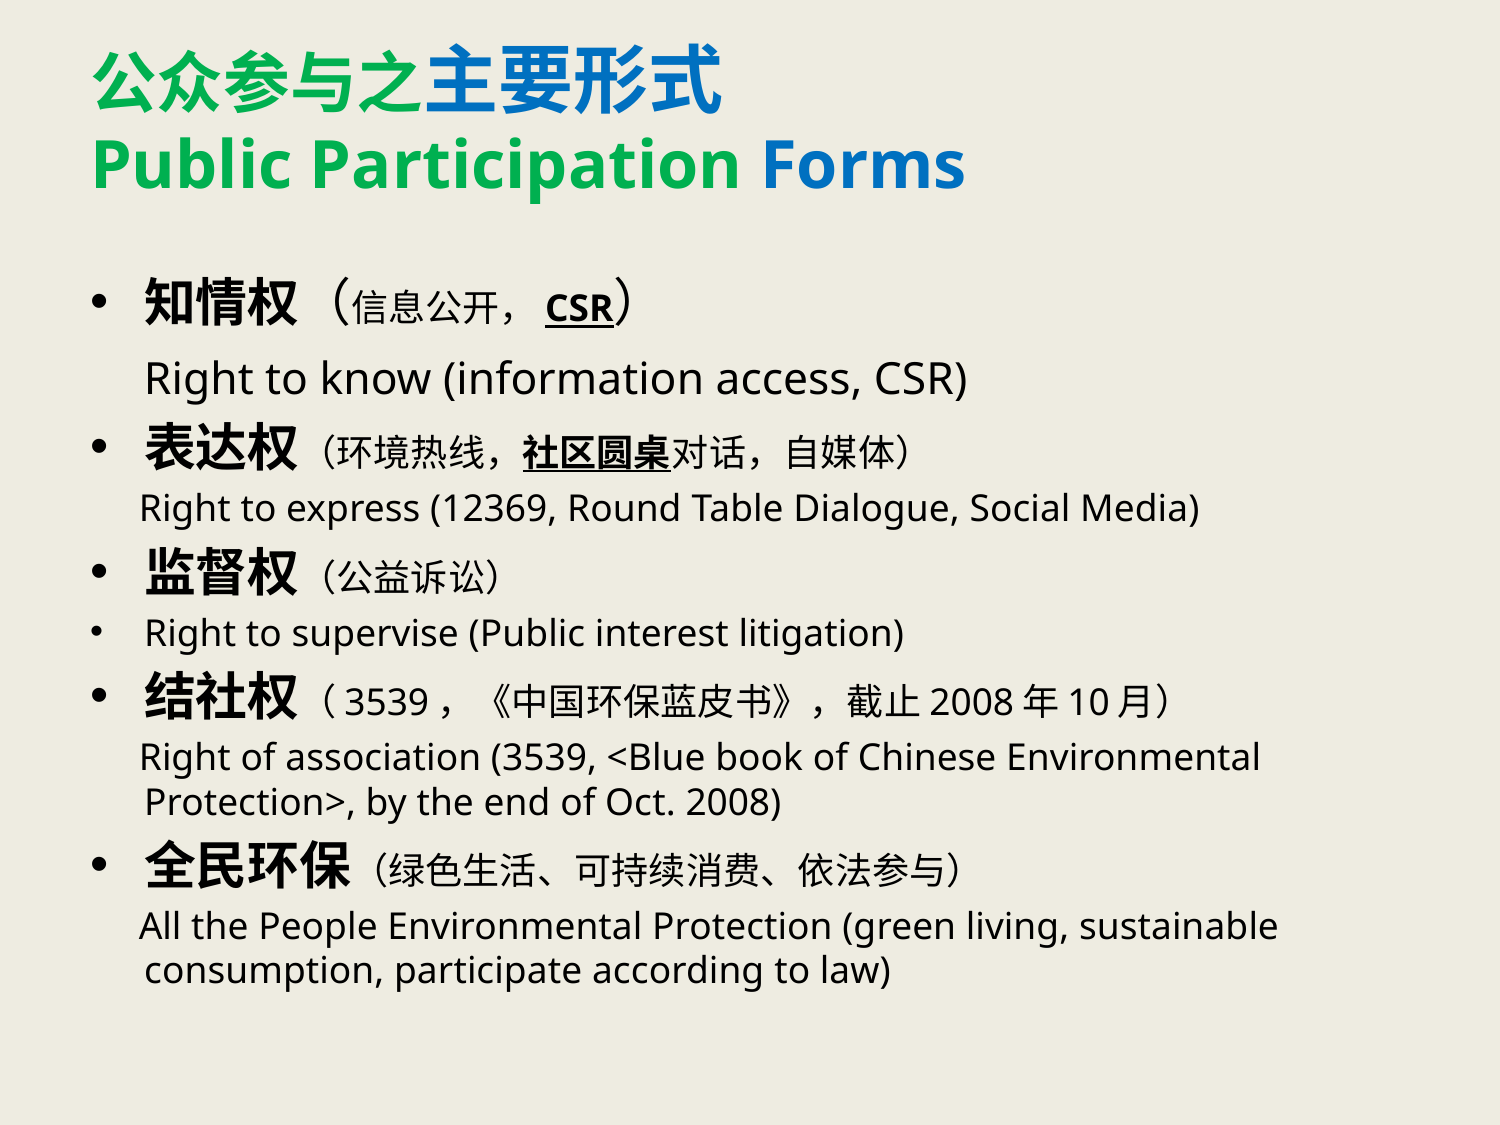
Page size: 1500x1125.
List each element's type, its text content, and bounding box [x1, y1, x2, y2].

title 公众参与之主要形式 Public Participation Forms [75, 23, 1425, 211]
list 知情权（信息公开，CSR） Right to know (information access, CSR) 表达权（环境热线，社区圆桌对话，自媒体） Right to express (12369, Round Table Dialogue, Social Media) 监督权（公益诉讼） Right to supervise (Public interest litigation) 结社权（3539，《中国环保蓝皮书》，截止2008年10月） Right of association (3539, <Blue book of Chinese Environmental Protection>, by the end of Oct. 2008) 全民环保（绿色生活、可持续消费、依法参与） All the People Environmental Protection (green living, sustainable consumption, participate according to law) [75, 262, 1425, 1005]
